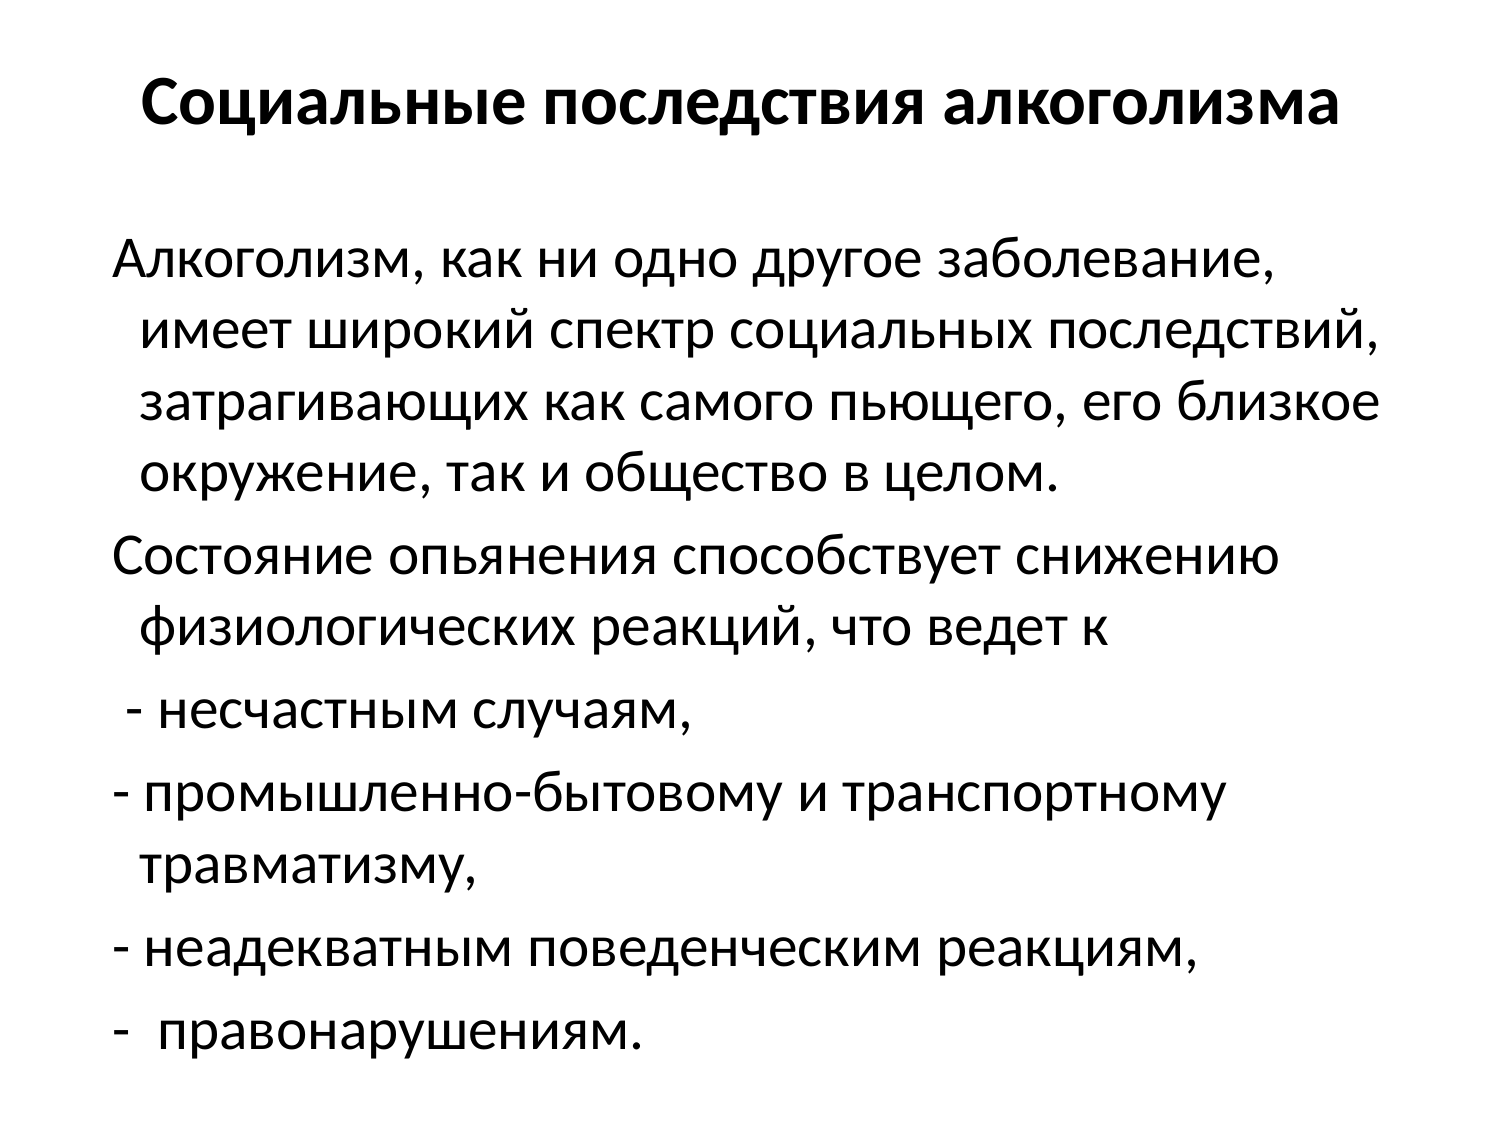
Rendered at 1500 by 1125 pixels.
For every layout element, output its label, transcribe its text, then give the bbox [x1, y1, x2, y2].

title Социальные последствия алкоголизма [75, 45, 1425, 210]
list Алкоголизм, как ни одно другое заболевание, имеет широкий спектр социальных последствий, затрагивающих как самого пьющего, его близкое окружение, так и общество в целом. Состояние опьянения способствует снижению физиологических реакций, что ведет к - несчастным случаям, - промышленно-бытовому и транспортному травматизму, - неадекватным поведенческим реакциям, - правонарушениям. [70, 210, 1430, 1079]
